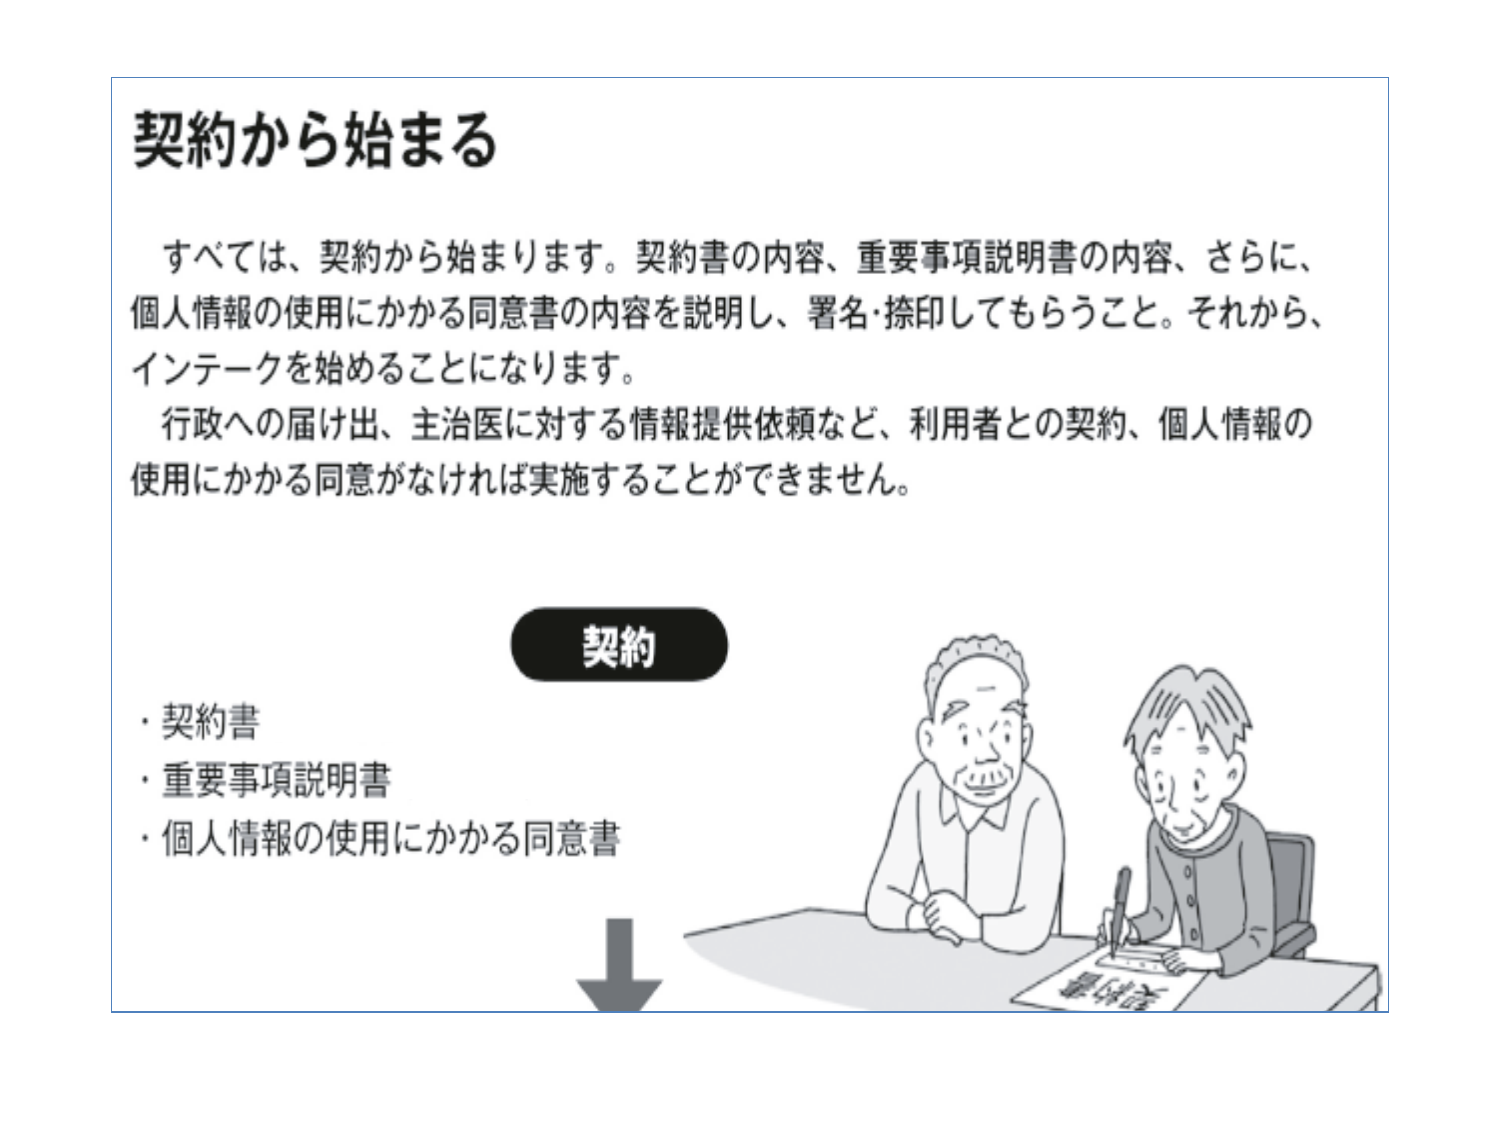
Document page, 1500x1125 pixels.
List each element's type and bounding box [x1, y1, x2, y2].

list [111, 77, 1389, 1012]
